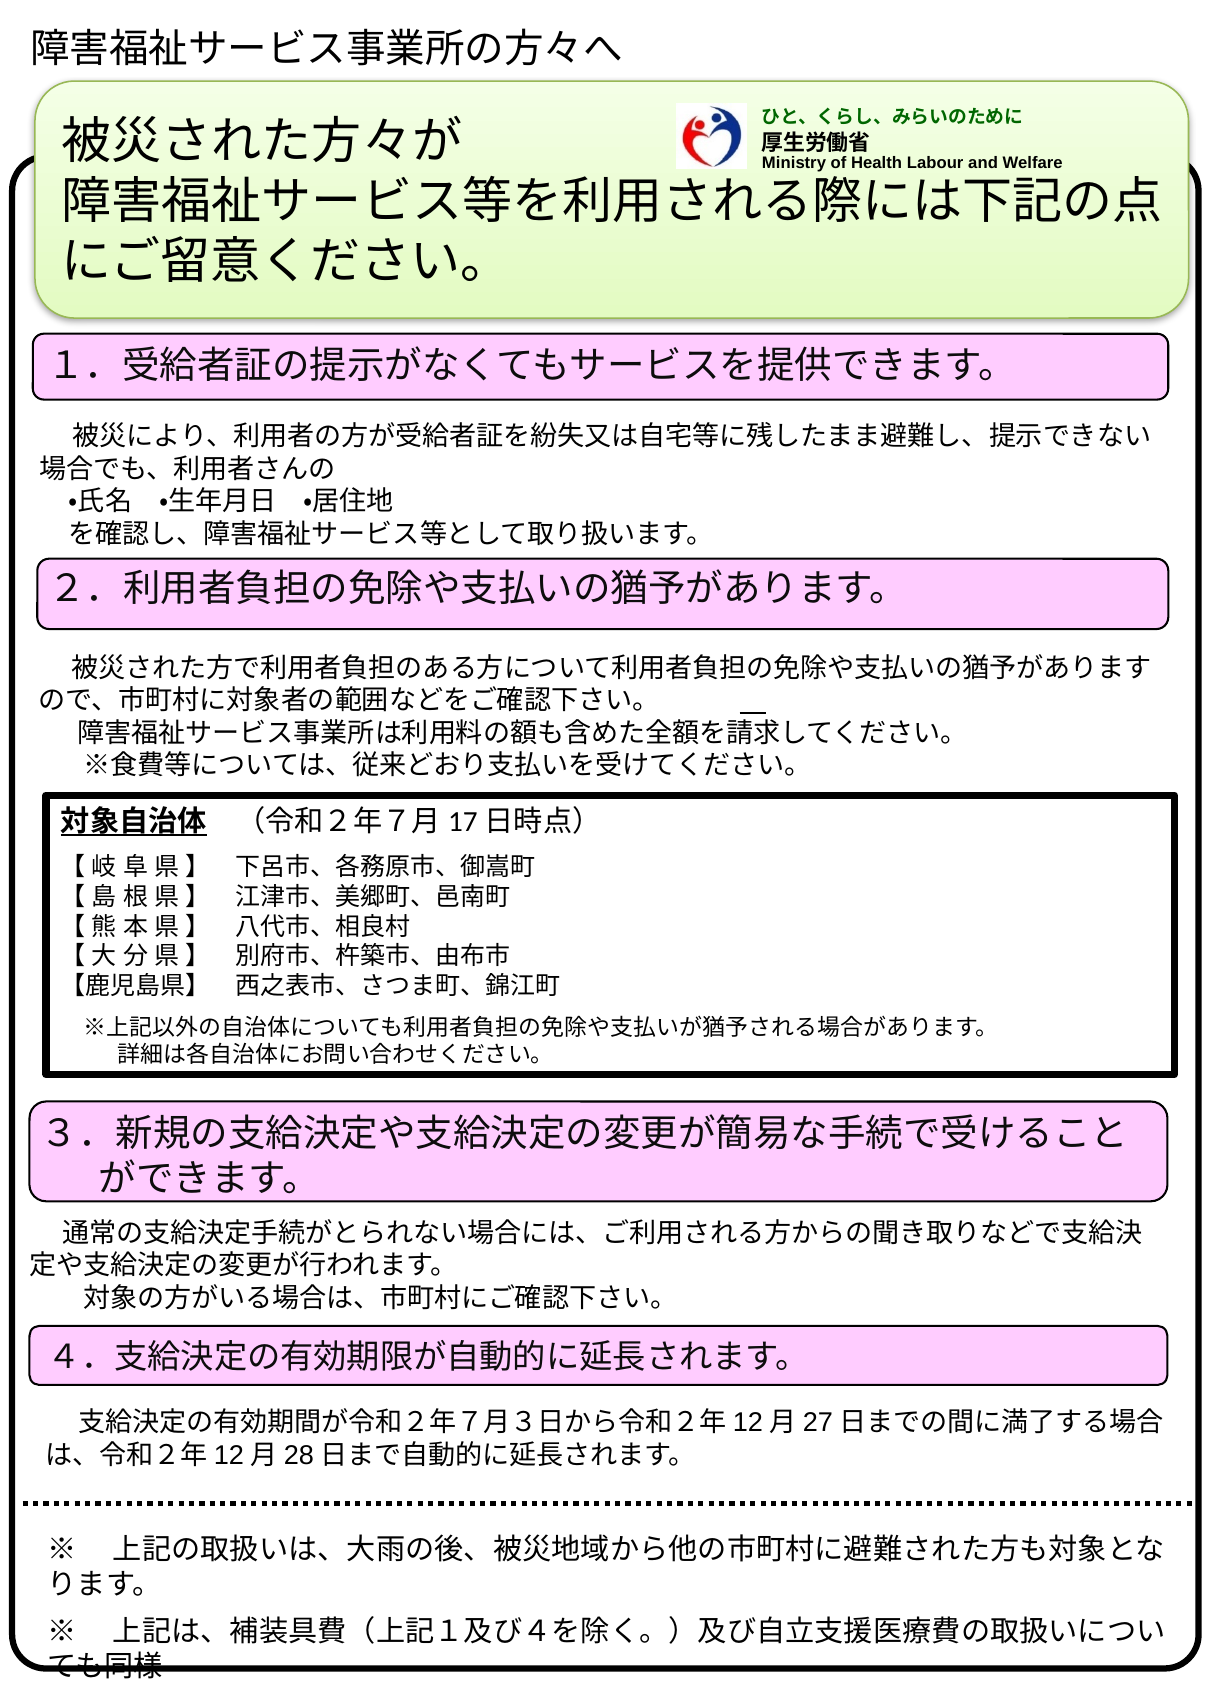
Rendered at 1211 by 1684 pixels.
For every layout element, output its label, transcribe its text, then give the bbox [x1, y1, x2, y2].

text_box 通常の支給決定手続がとられない場合には、ご利用される方からの聞き取りなどで支給決定や支給決定の変更が行われます。 対象の方がいる場合は、市町村にご確認下さい。 [13, 1207, 1179, 1321]
text_box [10, 158, 1201, 1668]
text_box Ministry of Health Labour and Welfare [747, 144, 1164, 180]
text_box ※ 上記の取扱いは、大雨の後、被災地域から他の市町村に避難された方も対象となります。 ※ 上記は、補装具費（上記１及び４を除く。）及び自立支援医療費の取扱いについても同様 です。 [31, 1522, 1197, 1684]
text_box ２．利用者負担の免除や支払いの猶予があります。 [32, 555, 1108, 617]
text_box [34, 80, 1190, 319]
text_box 対象自治体 （令和２年７月17日時点） 【岐阜県】 下呂市、各務原市、御嵩町 【島根県】 江津市、美郷町、邑南町 【熊本県】 八代市、相良村 【大分県】 別府市、杵築市、由布市 【鹿児島県】 西之表市、さつま町、錦江町 ※上記以外の自治体についても利用者負担の免除や支払いが猶予される場合があります。 詳細は各自治体にお問い合わせください。 [46, 795, 1175, 1075]
text_box [32, 395, 1169, 402]
text_box 支給決定の有効期間が令和２年７月３日から令和２年12月27日までの間に満了する場合は、令和２年12月28日まで自動的に延長されます。 [29, 1396, 1195, 1478]
text_box [35, 556, 1171, 632]
text_box ４．支給決定の有効期限が自動的に延長されます。 [27, 1323, 1170, 1388]
text_box [1161, 1102, 1170, 1201]
text_box 被災により、利用者の方が受給者証を紛失又は自宅等に残したまま避難し、提示できない場合でも、利用者さんの ・氏名 ・生年月日 ・居住地 を確認し、障害福祉サービス等として取り扱います。 [23, 410, 1189, 557]
text_box 障害福祉サービス事業所の方々へ [14, 14, 936, 78]
text_box 被災された方々が 障害福祉サービス等を利用される際には下記の点にご留意ください。 [46, 100, 1184, 297]
text_box 被災された方で利用者負担のある方について利用者負担の免除や支払いの猶予がありますので、市町村に対象者の範囲などをご確認下さい。 障害福祉サービス事業所は利用料の額も含めた全額を請求してください。 ※食費等については、従来どおり支払いを受けてください。 [22, 642, 1185, 828]
text_box ひと、くらし、みらいのために [747, 97, 1103, 135]
picture [675, 102, 747, 169]
text_box 厚生労働省 [751, 135, 971, 144]
text_box １．受給者証の提示がなくてもサービスを提供できます。 [31, 333, 1170, 395]
text_box ３．新規の支給決定や支給決定の変更が簡易な手続で受けることができます。 [24, 1101, 1161, 1207]
